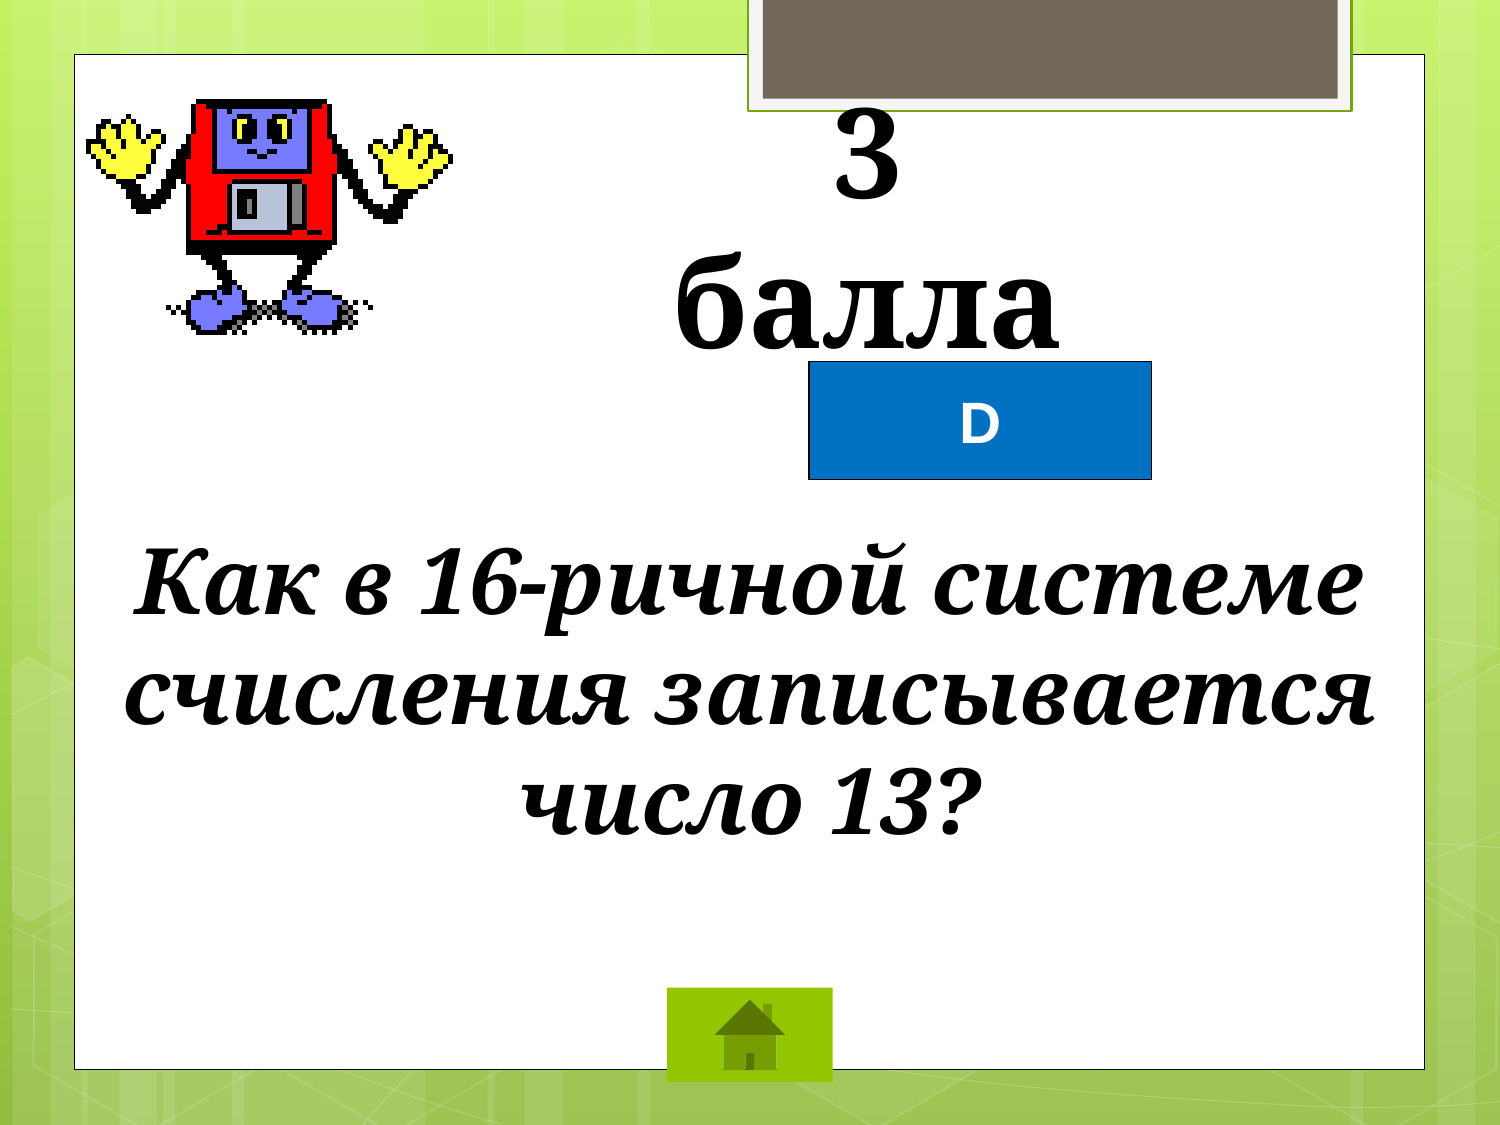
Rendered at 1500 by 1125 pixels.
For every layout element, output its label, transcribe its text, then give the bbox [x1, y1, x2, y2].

text_box D [809, 361, 1152, 480]
text_box [667, 987, 833, 1082]
picture [76, 54, 479, 407]
text_box 3 балла [620, 66, 1117, 382]
text_box Как в 16-ричной системе счисления записывается число 13? [53, 515, 1447, 860]
